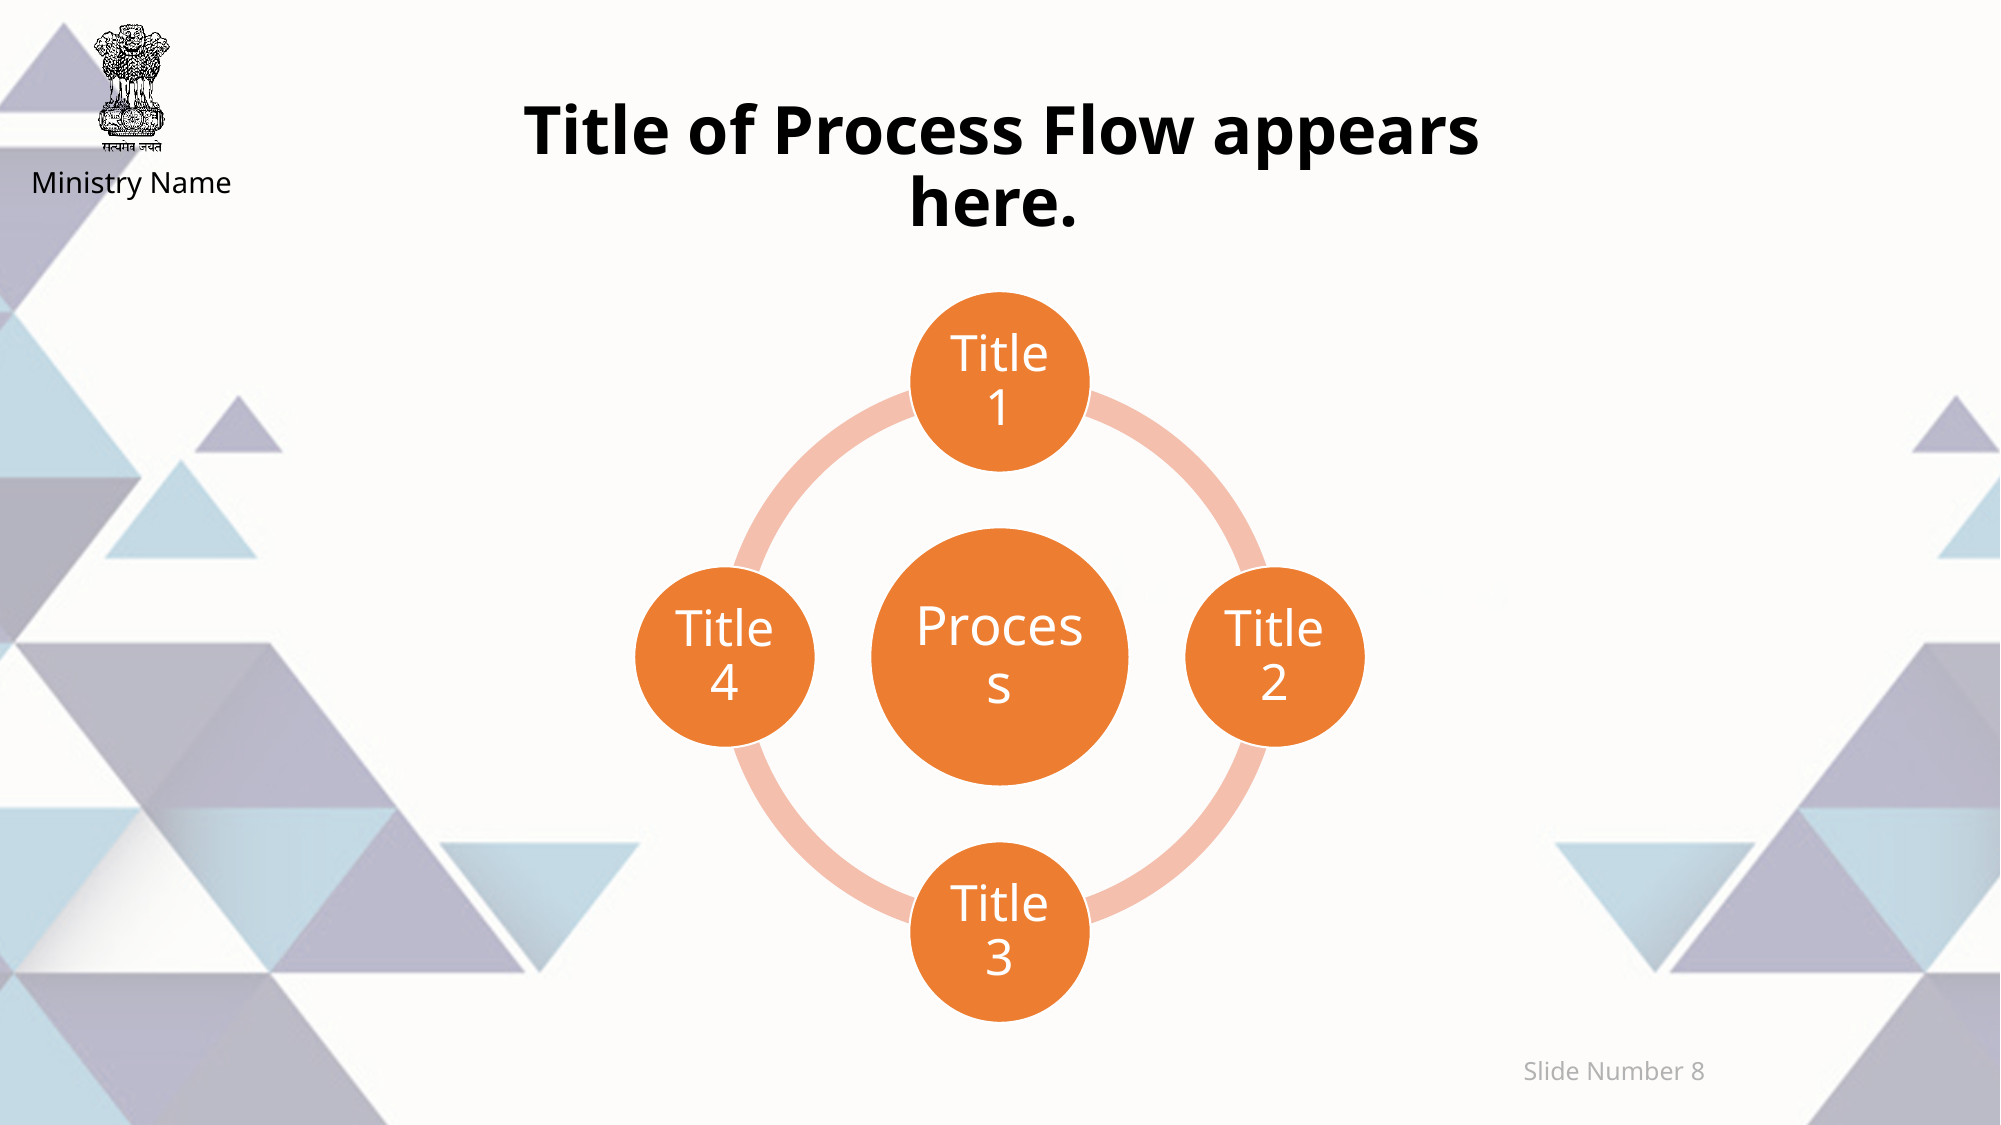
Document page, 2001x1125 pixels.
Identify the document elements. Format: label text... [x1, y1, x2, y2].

list Ministry Name [0, 161, 268, 260]
slide_number 8 [1269, 1042, 1720, 1103]
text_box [411, 290, 1588, 1024]
text_box Title of Process Flow appears here. [491, 89, 1513, 249]
picture [90, 19, 174, 156]
